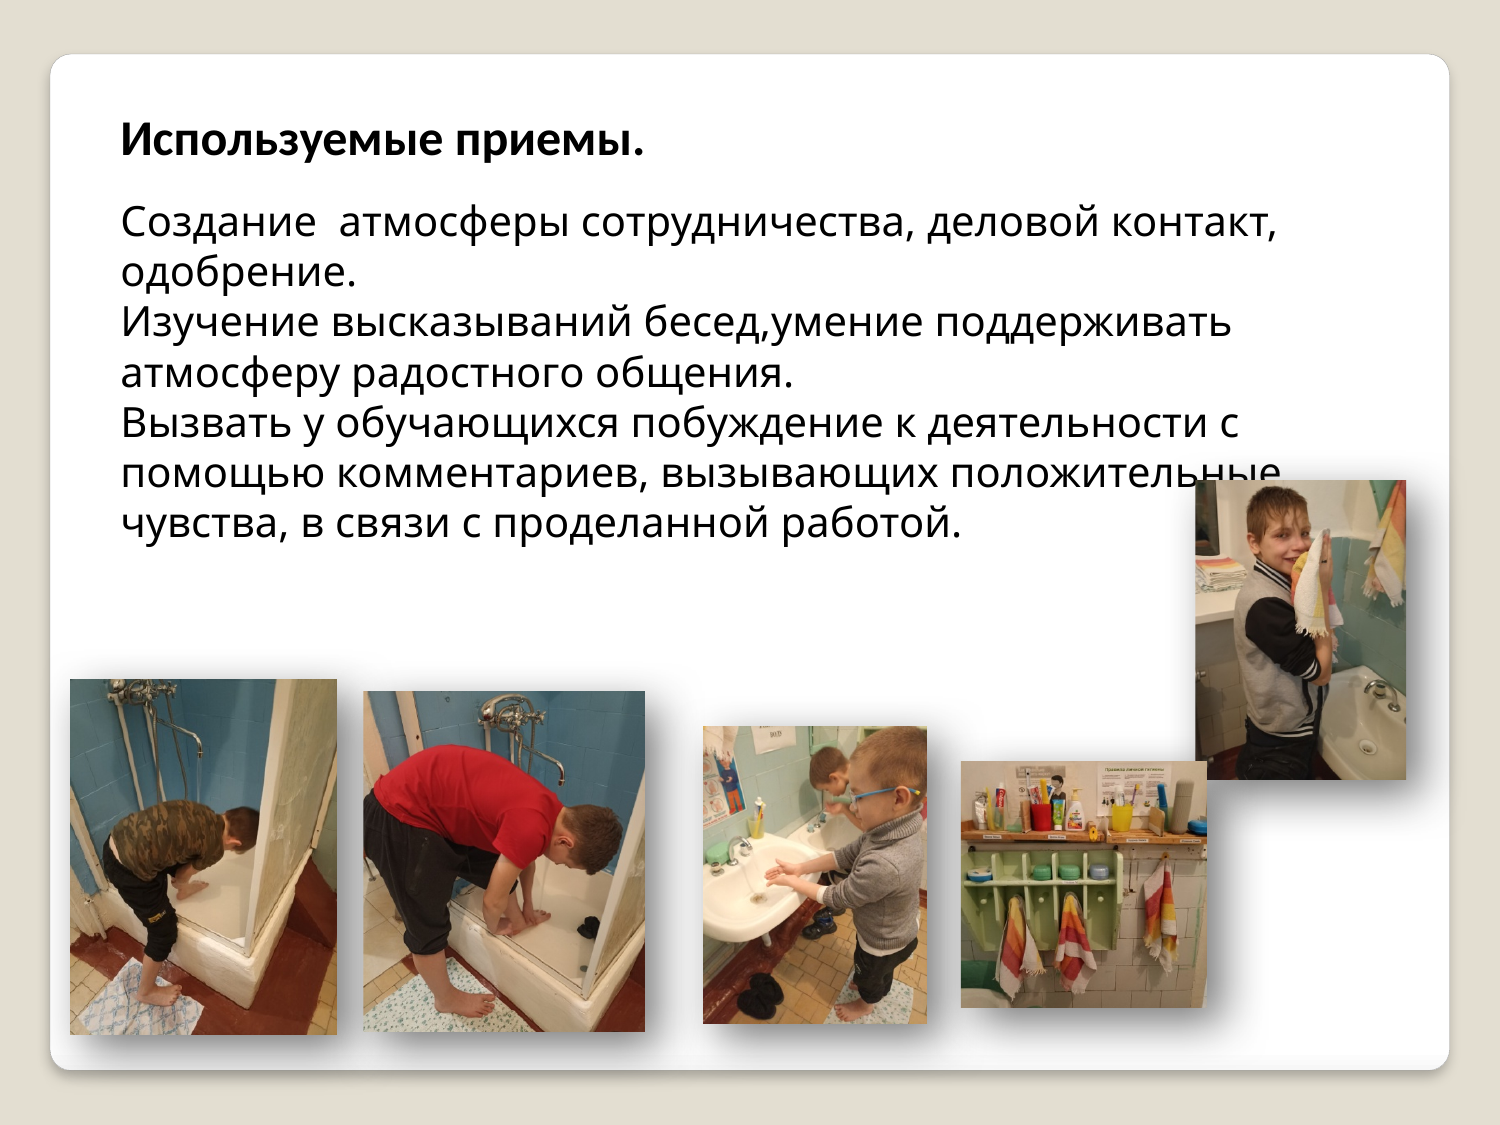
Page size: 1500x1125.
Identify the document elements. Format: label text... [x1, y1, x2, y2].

picture [70, 679, 338, 1035]
picture [960, 480, 1407, 1008]
text_box Используемые приемы. Создание атмосферы сотрудничества, деловой контакт, одобрение. Изучение высказываний бесед,умение поддерживать атмосферу радостного общения. Вызвать у обучающихся побуждение к деятельности с помощью комментариев, вызывающих положительные чувства, в связи с проделанной работой. [105, 97, 1301, 553]
picture [362, 691, 646, 1032]
picture [702, 726, 927, 1024]
